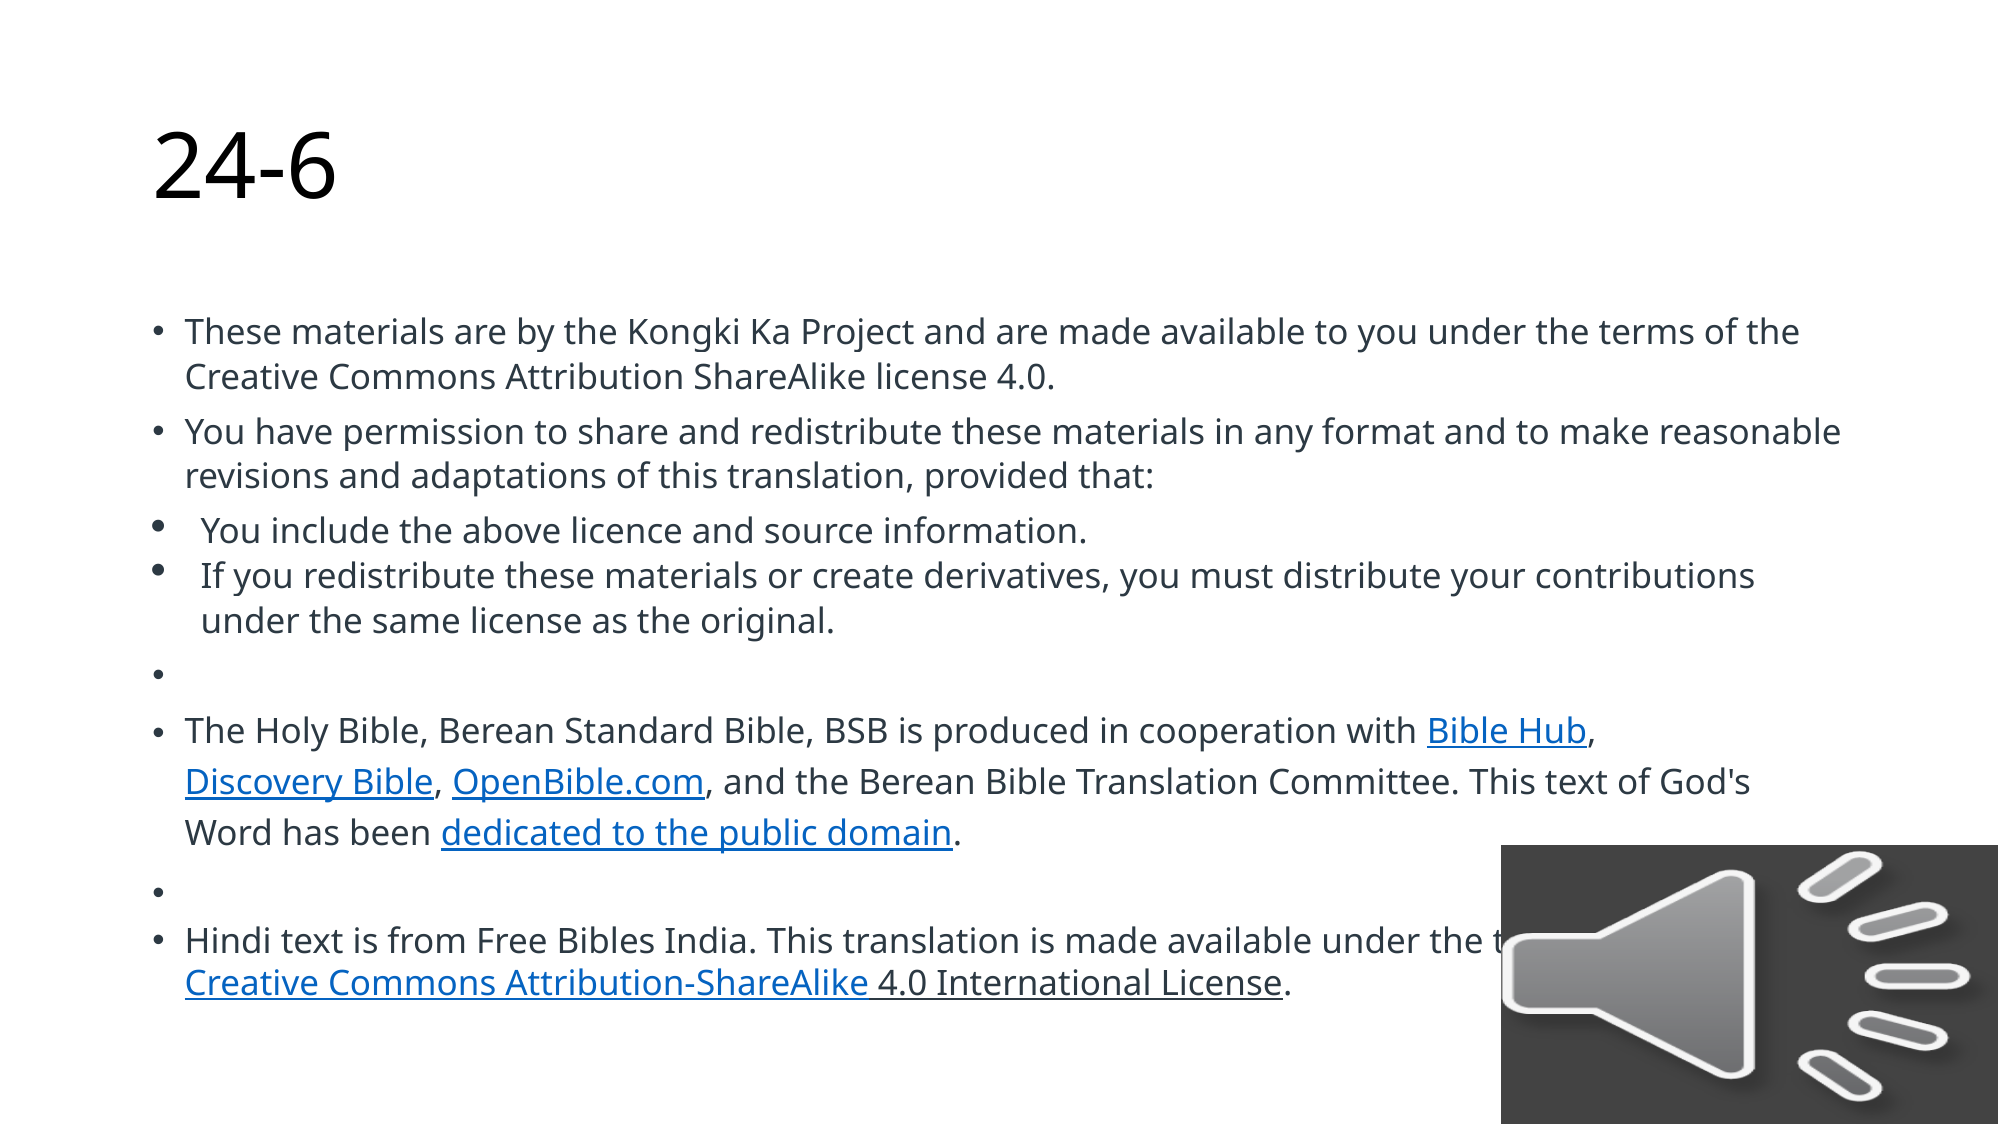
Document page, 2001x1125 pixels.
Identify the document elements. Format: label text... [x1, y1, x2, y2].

title 24-6 [137, 59, 1863, 278]
list These materials are by the Kongki Ka Project and are made available to you under the terms of the Creative Commons Attribution ShareAlike license 4.0. You have permission to share and redistribute these materials in any format and to make reasonable revisions and adaptations of this translation, provided that: You include the above licence and source information. If you redistribute these materials or create derivatives, you must distribute your contributions under the same license as the original. The Holy Bible, Berean Standard Bible, BSB is produced in cooperation with Bible Hub, Discovery Bible, OpenBible.com, and the Berean Bible Translation Committee. This text of God's Word has been dedicated to the public domain. Hindi text is from Free Bibles India. This translation is made available under the terms of a Creative Commons Attribution-ShareAlike 4.0 International License. [137, 299, 1863, 1014]
picture [1500, 843, 2000, 1125]
